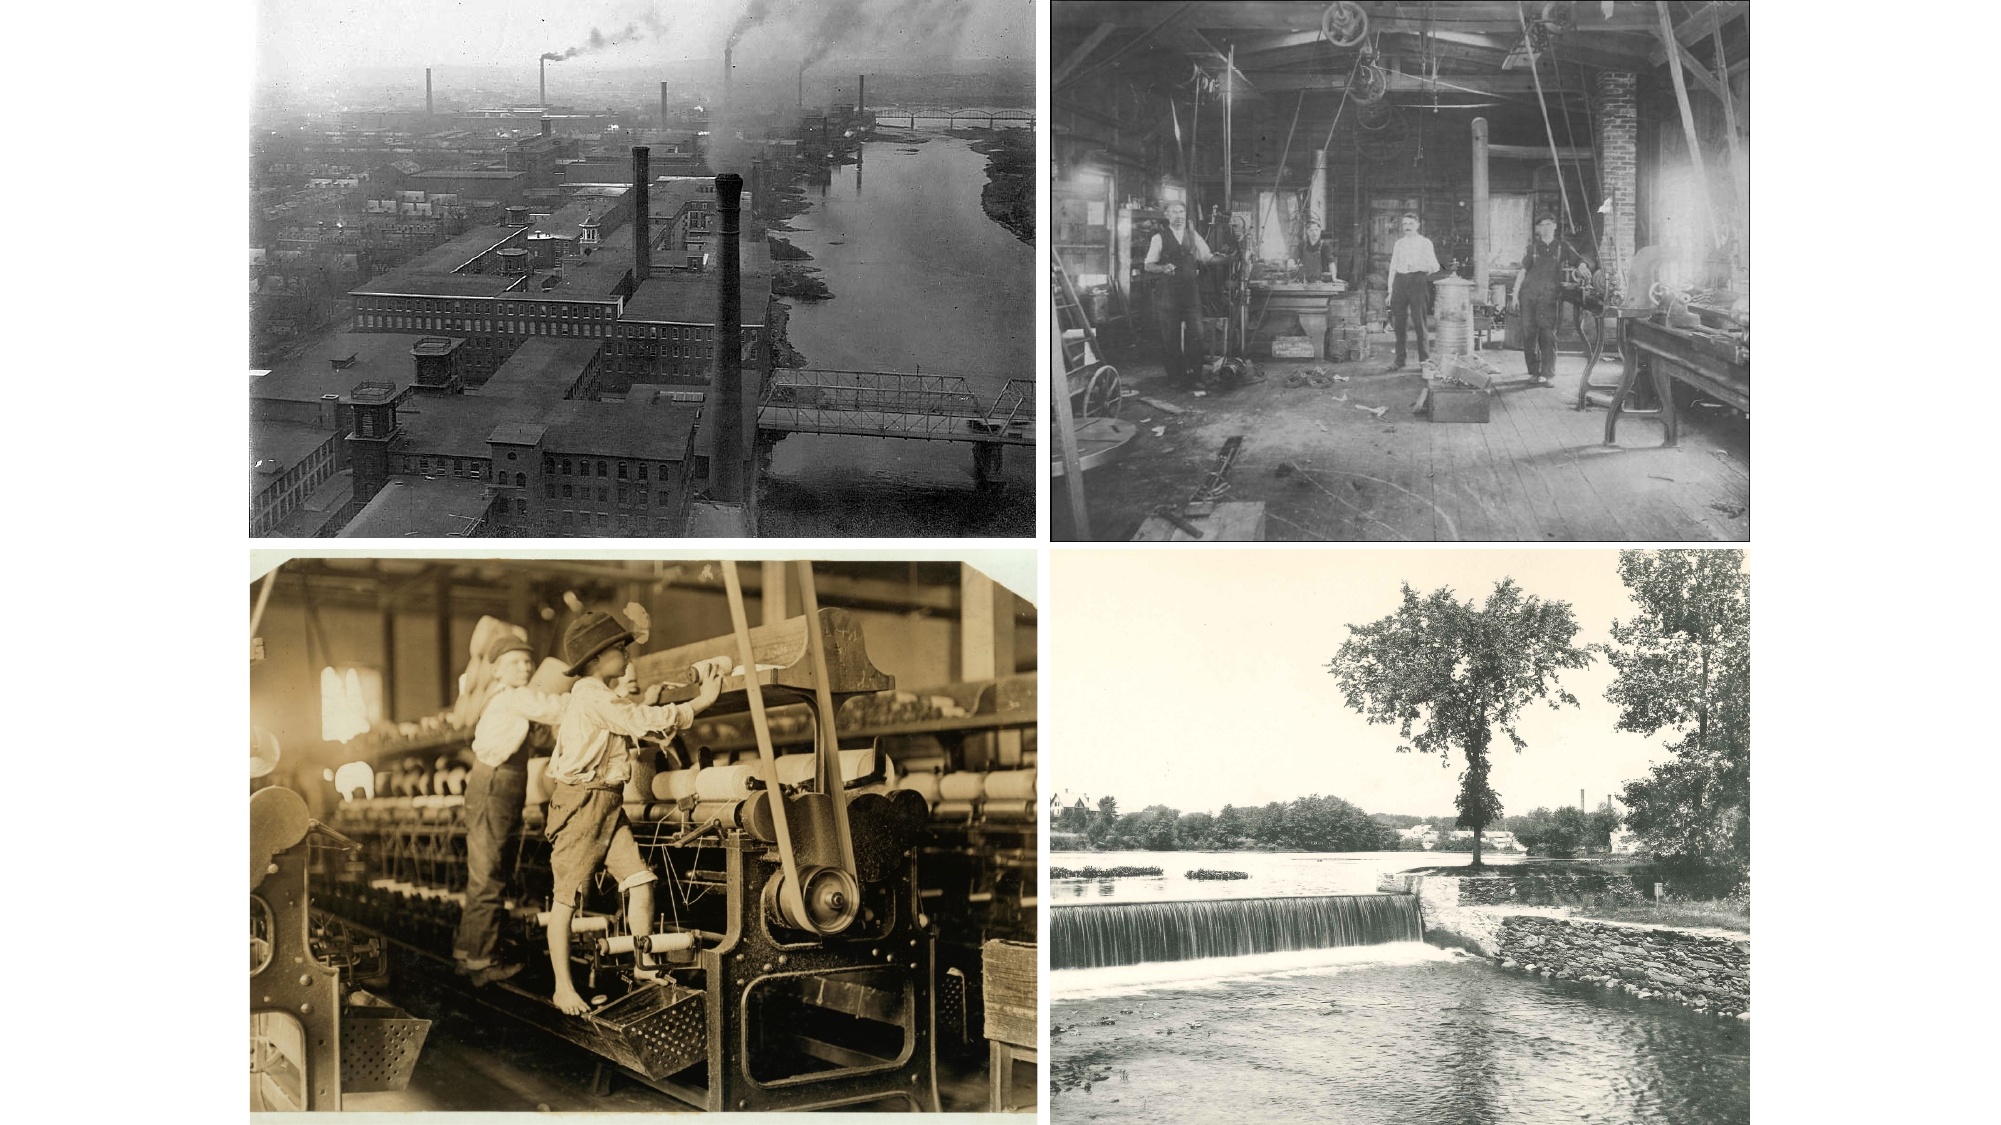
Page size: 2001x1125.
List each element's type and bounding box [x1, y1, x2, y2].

picture [249, 0, 1036, 538]
picture [1049, 549, 1750, 1125]
picture [249, 549, 1038, 1125]
picture [1049, 0, 1750, 542]
